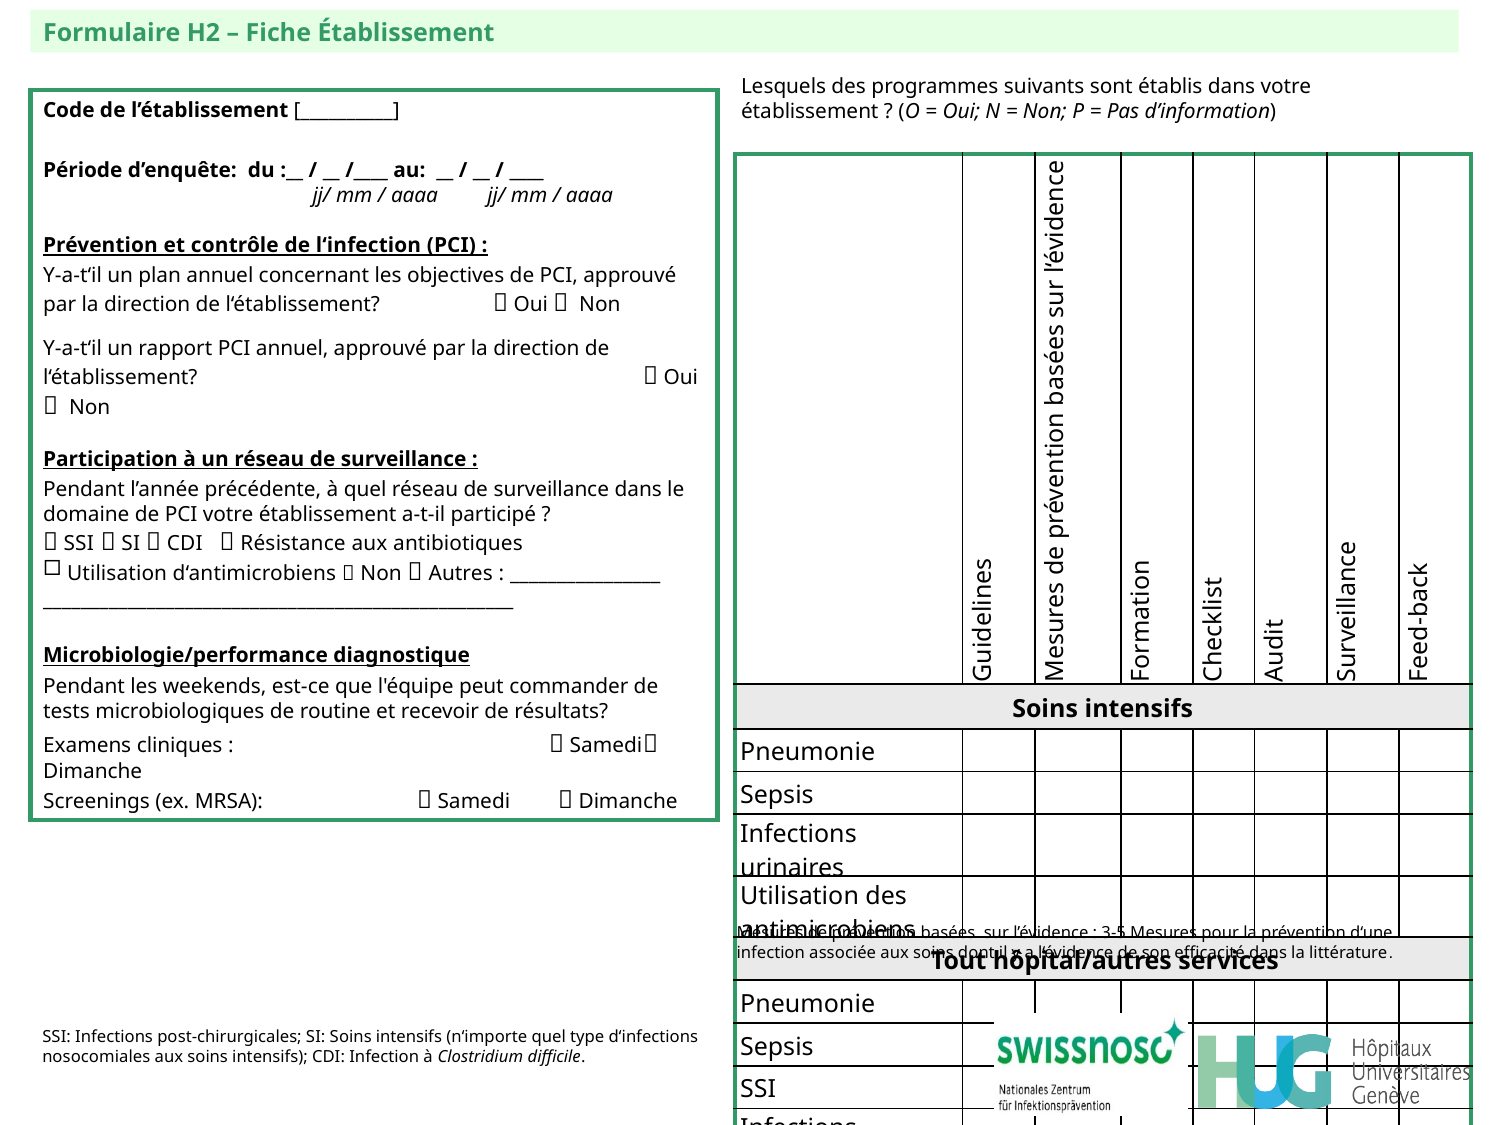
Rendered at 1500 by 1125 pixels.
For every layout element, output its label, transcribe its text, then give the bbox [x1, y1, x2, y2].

table_cell Tout hôpital/autres services [737, 968, 1469, 979]
table_header Guidelines [963, 156, 1034, 683]
table_cell Soins intensifs [737, 685, 1469, 728]
table_header Audit [1255, 156, 1326, 683]
text_box Formulaire H2 – Fiche Établissement [30, 9, 1459, 53]
table_cell [1194, 772, 1254, 813]
table_header Feed-back [1400, 156, 1469, 683]
table_cell [1328, 1024, 1398, 1033]
table_cell [963, 877, 1034, 915]
text_box Code de l’établissement [__________] Période d’enquête: du :__ / __ /____ au: __ / __ / ____ jj/ mm / aaaa jj/ mm / aaaa Prévention et contrôle de l‘infection (PCI) : Y-a-t‘il un plan annuel concernant les objectives de PCI, approuvé par la direction de l‘établissement?  Oui  Non Y-a-t‘il un rapport PCI annuel, approuvé par la direction de l‘établissement?  Oui  Non Participation à un réseau de surveillance : Pendant l’année précédente, à quel réseau de surveillance dans le domaine de PCI votre établissement a-t-il participé ?  SSI  SI  CDI  Résistance aux antibiotiques Utilisation d‘antimicrobiens  Non  Autres : ________________ __________________________________________________ Microbiologie/performance diagnostique Pendant les weekends, est-ce que l'équipe peut commander de tests microbiologiques de routine et recevoir de résultats? Examens cliniques :  Samedi  Dimanche Screenings (ex. MRSA):  Samedi  Dimanche [30, 90, 718, 821]
table_cell [1122, 730, 1192, 771]
table_cell [1194, 877, 1254, 915]
table_cell Infections urinaires [737, 1109, 962, 1125]
table_cell [1400, 730, 1469, 771]
table_cell [1328, 815, 1398, 875]
table_cell [963, 1024, 989, 1065]
table_cell [963, 730, 1034, 771]
table_cell [1255, 877, 1326, 915]
table_cell Utilisation des antimicrobiens [737, 877, 962, 915]
table_header [737, 156, 962, 683]
table_cell [1328, 877, 1398, 915]
table_cell [1328, 730, 1398, 771]
table_cell [1328, 981, 1398, 1022]
table_cell [1036, 772, 1120, 813]
table_cell [1194, 1113, 1254, 1125]
table_cell [1194, 1024, 1254, 1036]
table_cell Sepsis [737, 772, 962, 813]
picture [994, 1013, 1188, 1116]
table_cell [963, 1067, 989, 1108]
table_cell [1194, 981, 1254, 1022]
table_cell [963, 815, 1034, 875]
text_box Lesquels des programmes suivants sont établis dans votre établissement ? (O = Oui; N = Non; P = Pas d’information) [728, 66, 1459, 760]
table_header Formation [1122, 156, 1192, 683]
table_cell [1255, 981, 1326, 1022]
table_cell [1400, 772, 1469, 813]
table_cell [1400, 1024, 1469, 1033]
table_cell Pneumonie [737, 730, 962, 771]
table_header Mesures de prévention basées sur l‘évidence [1036, 156, 1120, 683]
table_cell SSI [737, 1067, 962, 1108]
table_cell [1400, 1116, 1469, 1125]
table_cell [1036, 877, 1120, 915]
table_cell [1036, 981, 1120, 1012]
table_cell Pneumonie [737, 981, 962, 1022]
table_cell [1122, 772, 1192, 813]
table_cell [963, 981, 1034, 1022]
table_cell [1328, 772, 1398, 813]
text_box Mesures de prévention basées sur l’évidence : 3-5 Mesures pour la prévention d‘une infection associée aux soins dont il y a l‘évidence de son efficacité dans la littérature. [723, 915, 1470, 968]
table_cell [1400, 981, 1469, 1022]
table_cell [1400, 815, 1469, 875]
table_cell [1255, 815, 1326, 875]
table_cell [963, 772, 1034, 813]
table_cell [963, 1109, 997, 1125]
table_cell [1122, 815, 1192, 875]
table_cell [1328, 1116, 1398, 1125]
table_cell [1194, 815, 1254, 875]
table_header Surveillance [1328, 156, 1398, 683]
table_cell [1194, 730, 1254, 771]
table_cell [1255, 1116, 1326, 1125]
table_cell Sepsis [737, 1024, 962, 1065]
table_cell [1400, 877, 1469, 915]
picture [1198, 1034, 1470, 1109]
table_cell [1036, 730, 1120, 771]
table_cell Infections urinaires [737, 815, 962, 875]
table_cell [1255, 730, 1326, 771]
table_cell [1122, 877, 1192, 915]
table_header Checklist [1194, 156, 1254, 683]
table_cell [1255, 772, 1326, 813]
table_cell [1255, 1024, 1326, 1033]
table_cell [1122, 981, 1192, 1016]
table_cell [1036, 815, 1120, 875]
text_box SSI: Infections post-chirurgicales; SI: Soins intensifs (n‘importe quel type d‘infections nosocomiales aux soins intensifs); CDI: Infection à Clostridium difficile. [29, 1019, 728, 1072]
